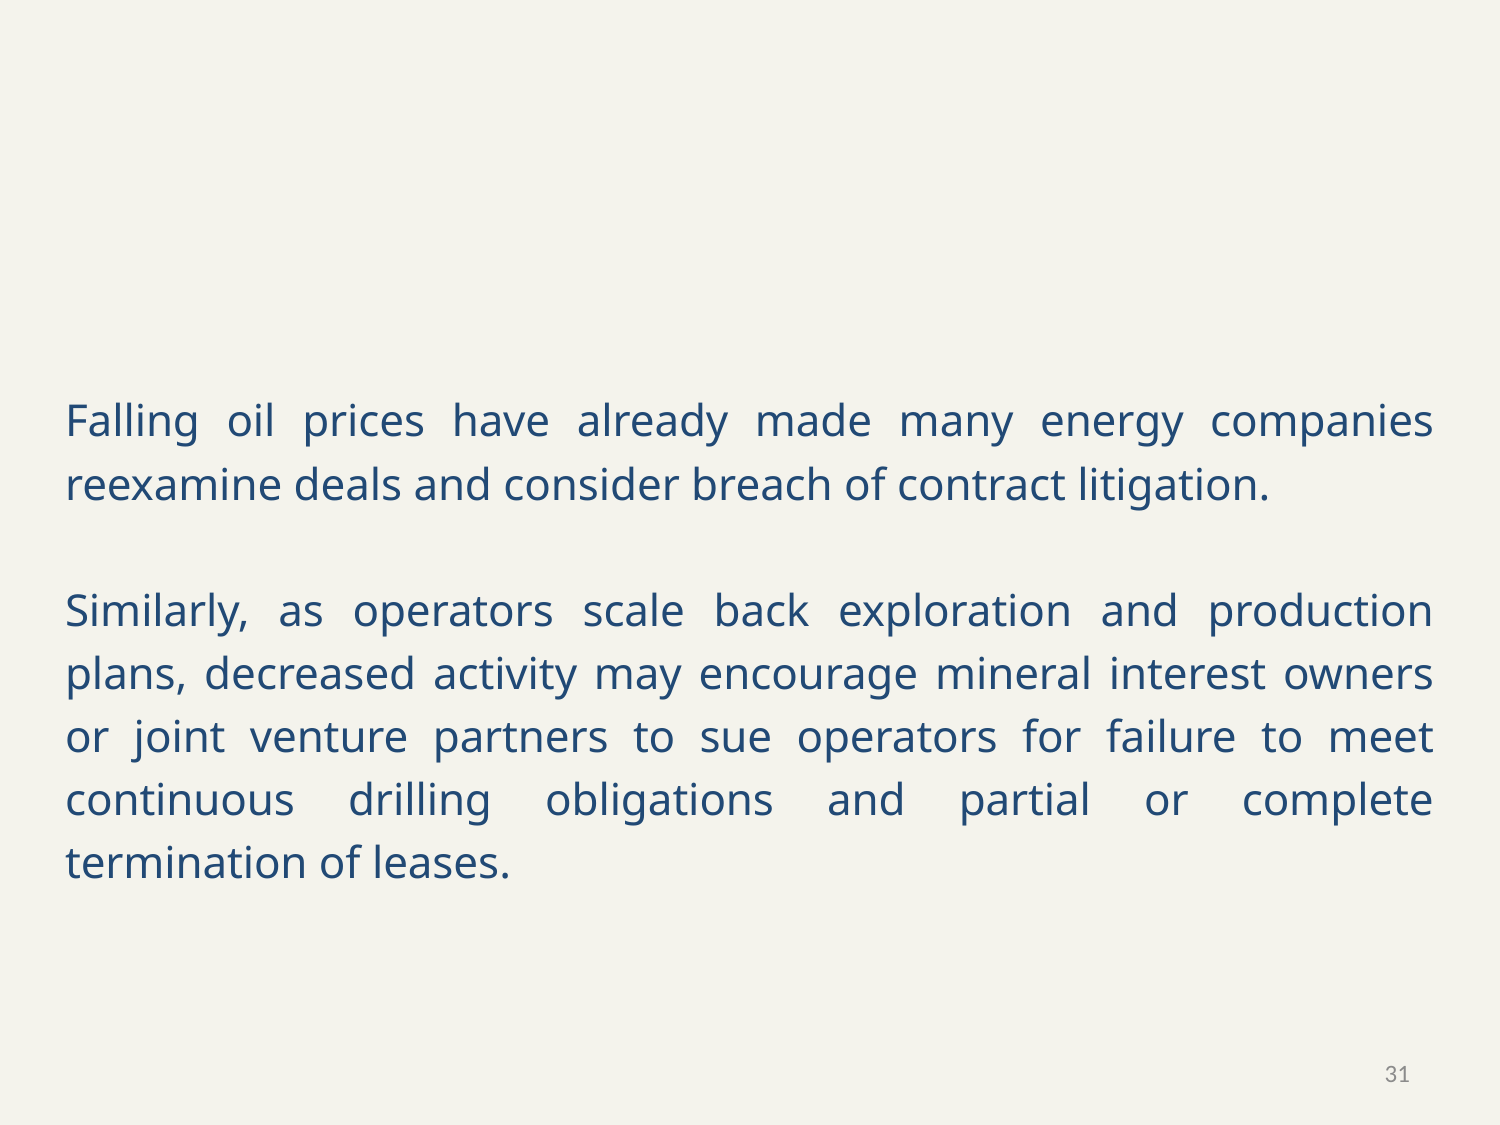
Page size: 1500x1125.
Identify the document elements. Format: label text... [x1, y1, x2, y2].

list Falling oil prices have already made many energy companies reexamine deals and consider breach of contract litigation. Similarly, as operators scale back exploration and production plans, decreased activity may encourage mineral interest owners or joint venture partners to sue operators for failure to meet continuous drilling obligations and partial or complete termination of leases. [50, 375, 1450, 900]
slide_number 31 [1074, 1042, 1425, 1103]
